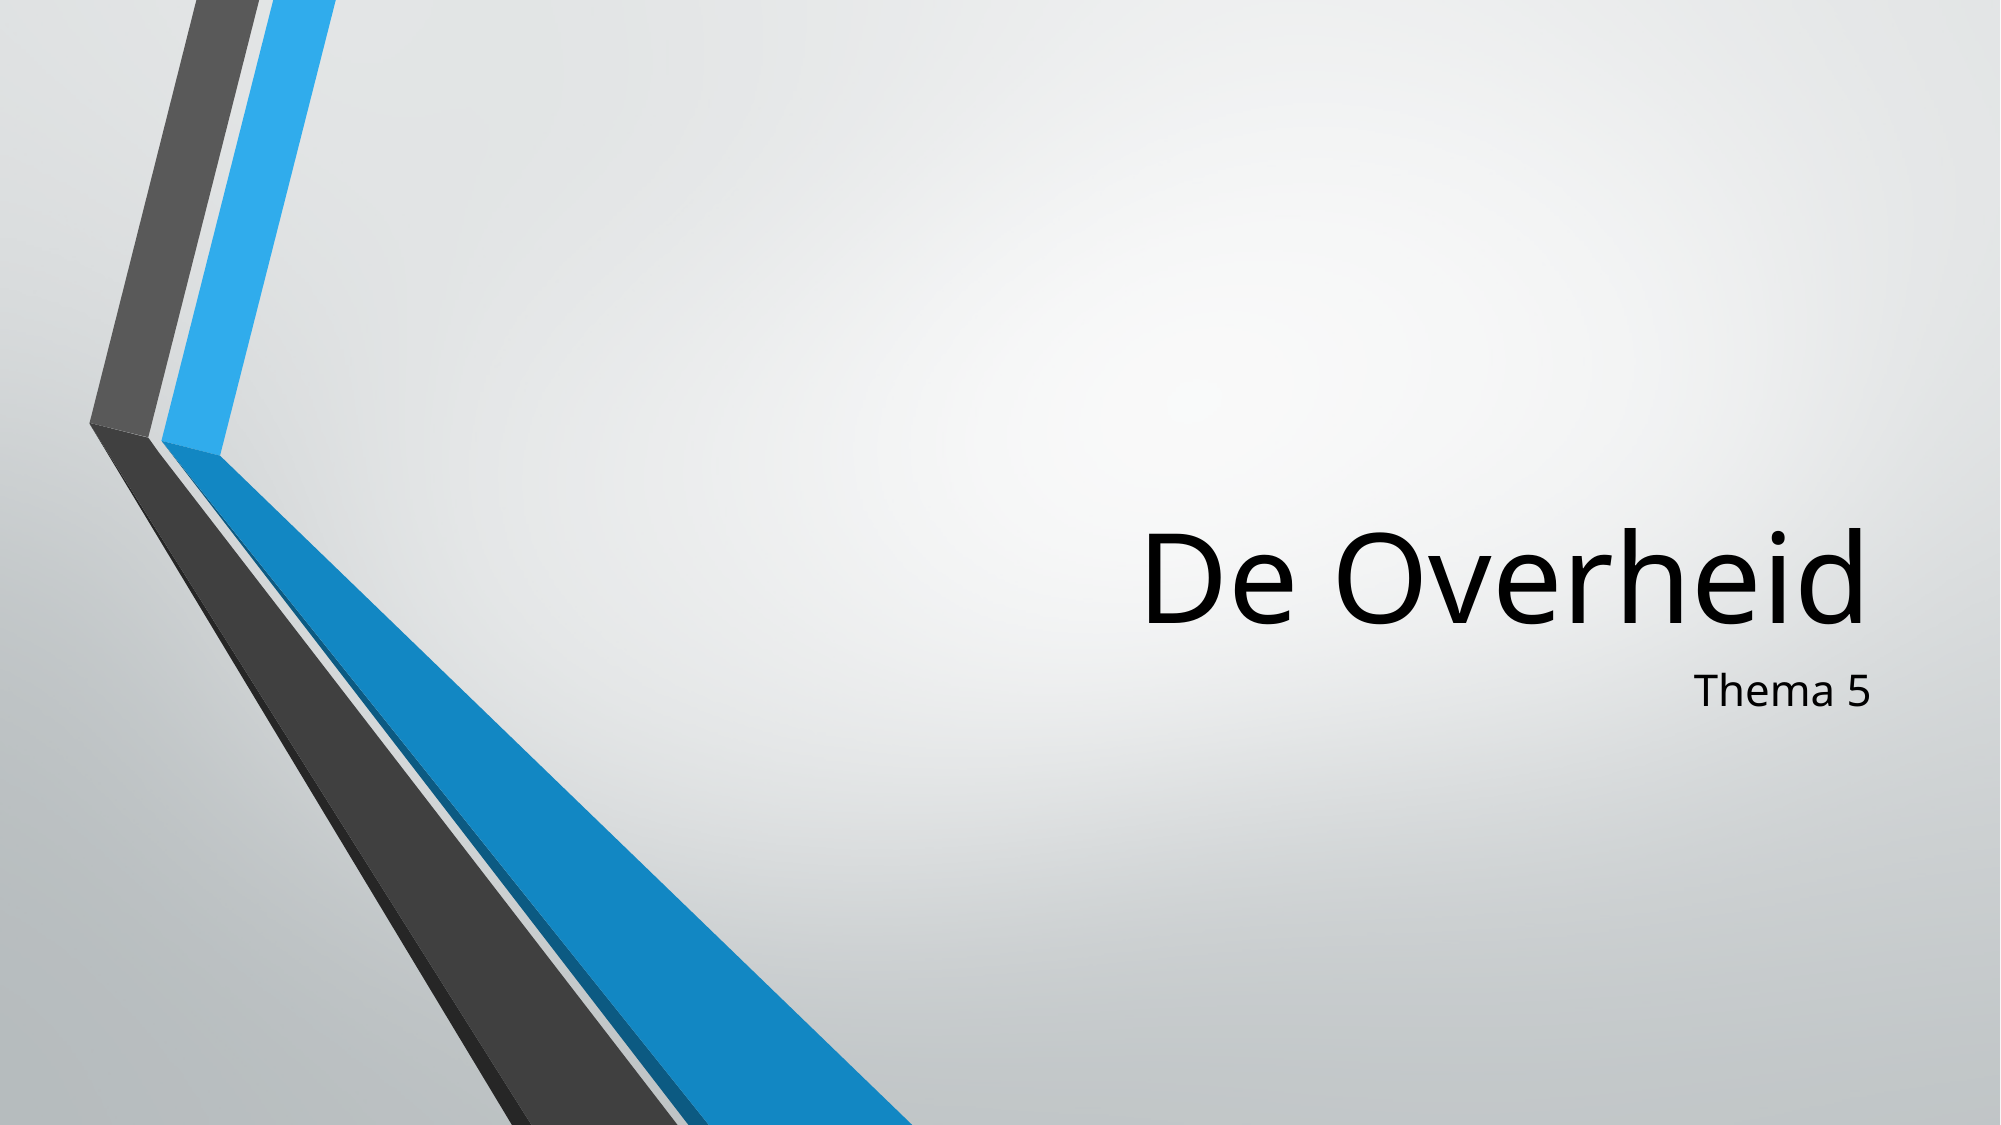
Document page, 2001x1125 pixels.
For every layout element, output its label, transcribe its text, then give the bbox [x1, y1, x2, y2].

subtitle Thema 5 [740, 655, 1887, 884]
title De Overheid [480, 226, 1887, 656]
